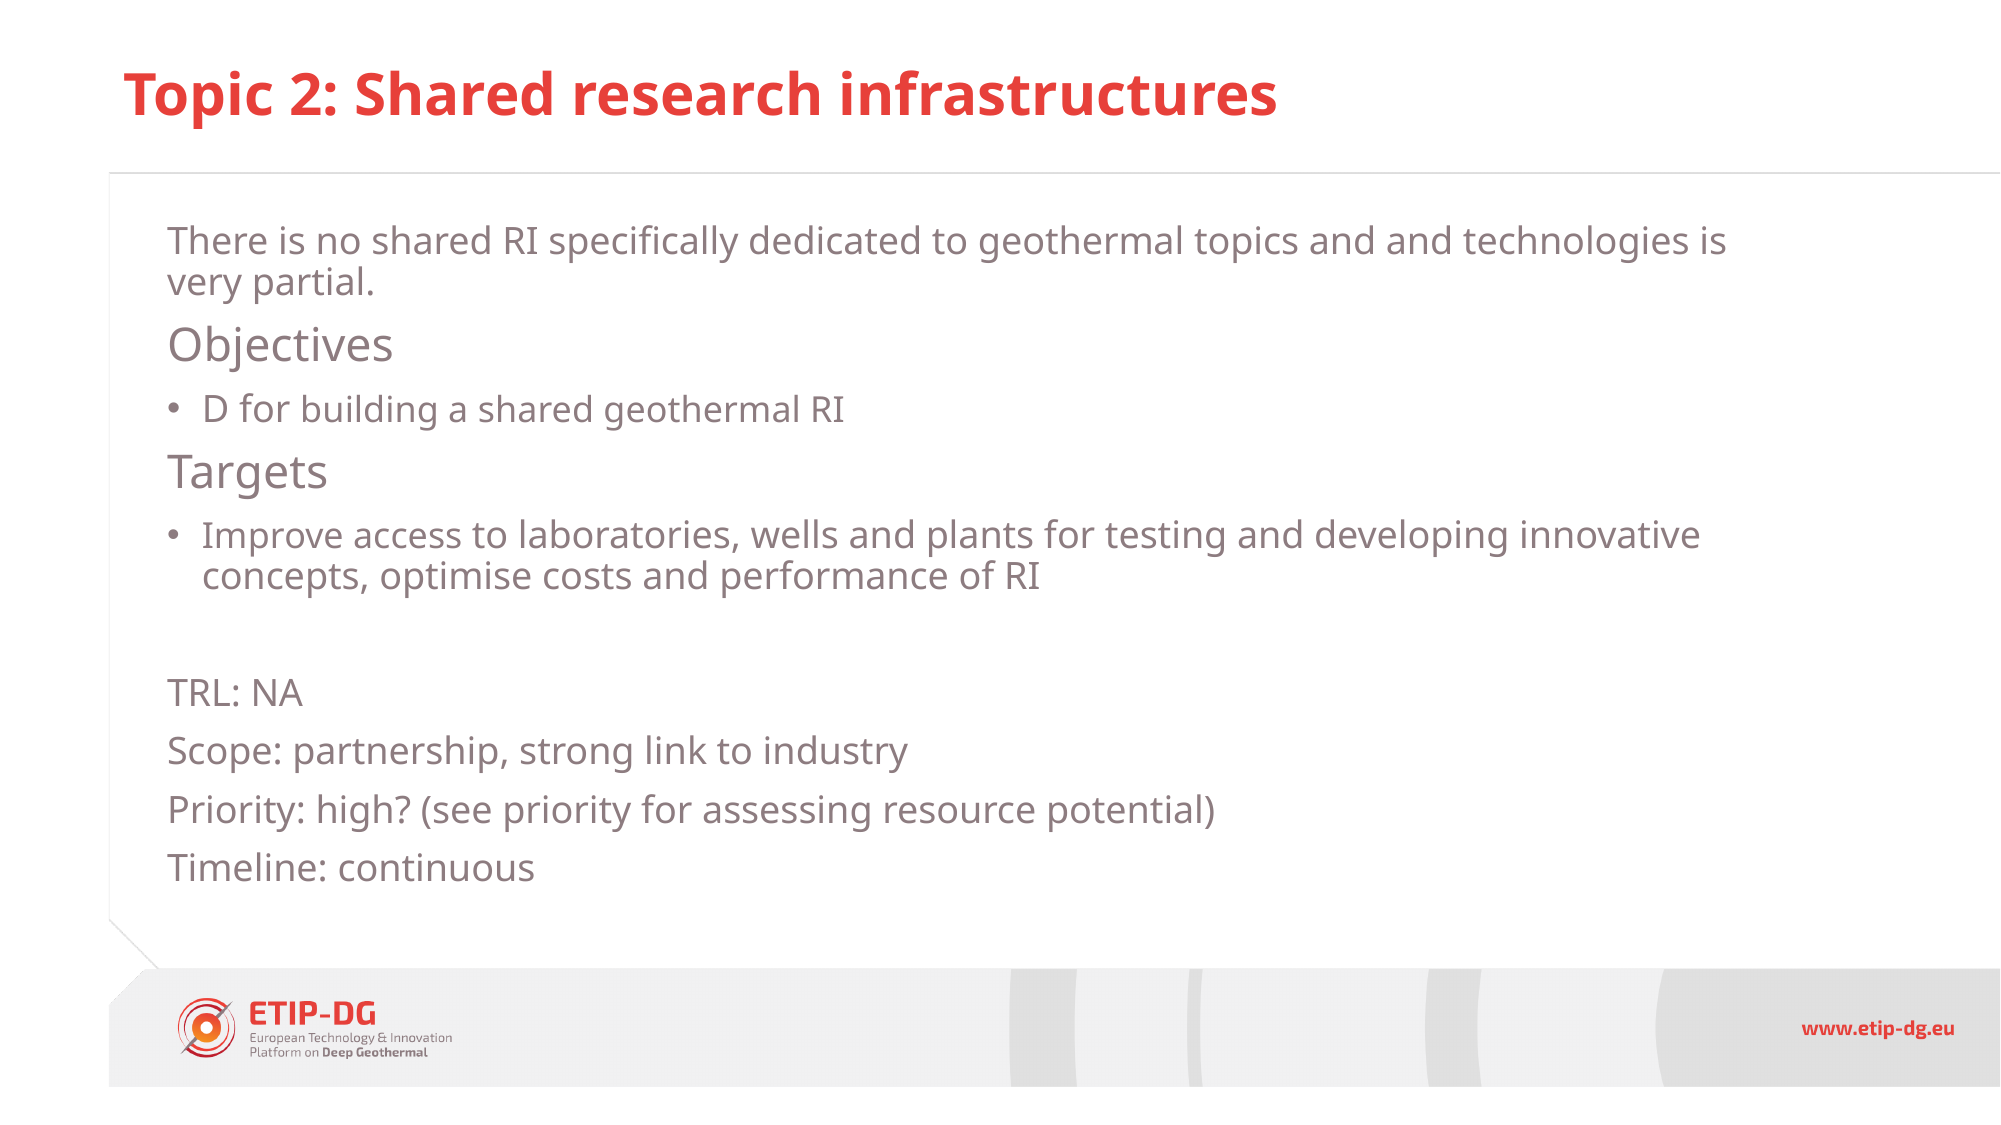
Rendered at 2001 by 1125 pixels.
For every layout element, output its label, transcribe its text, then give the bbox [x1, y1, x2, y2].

title Topic 2: Shared research infrastructures [108, 55, 1711, 139]
list There is no shared RI specifically dedicated to geothermal topics and and technologies is very partial. Objectives D for building a shared geothermal RI Targets Improve access to laboratories, wells and plants for testing and developing innovative concepts, optimise costs and performance of RI TRL: NA Scope: partnership, strong link to industry Priority: high? (see priority for assessing resource potential) Timeline: continuous [152, 214, 1755, 900]
picture [108, 172, 2001, 1087]
